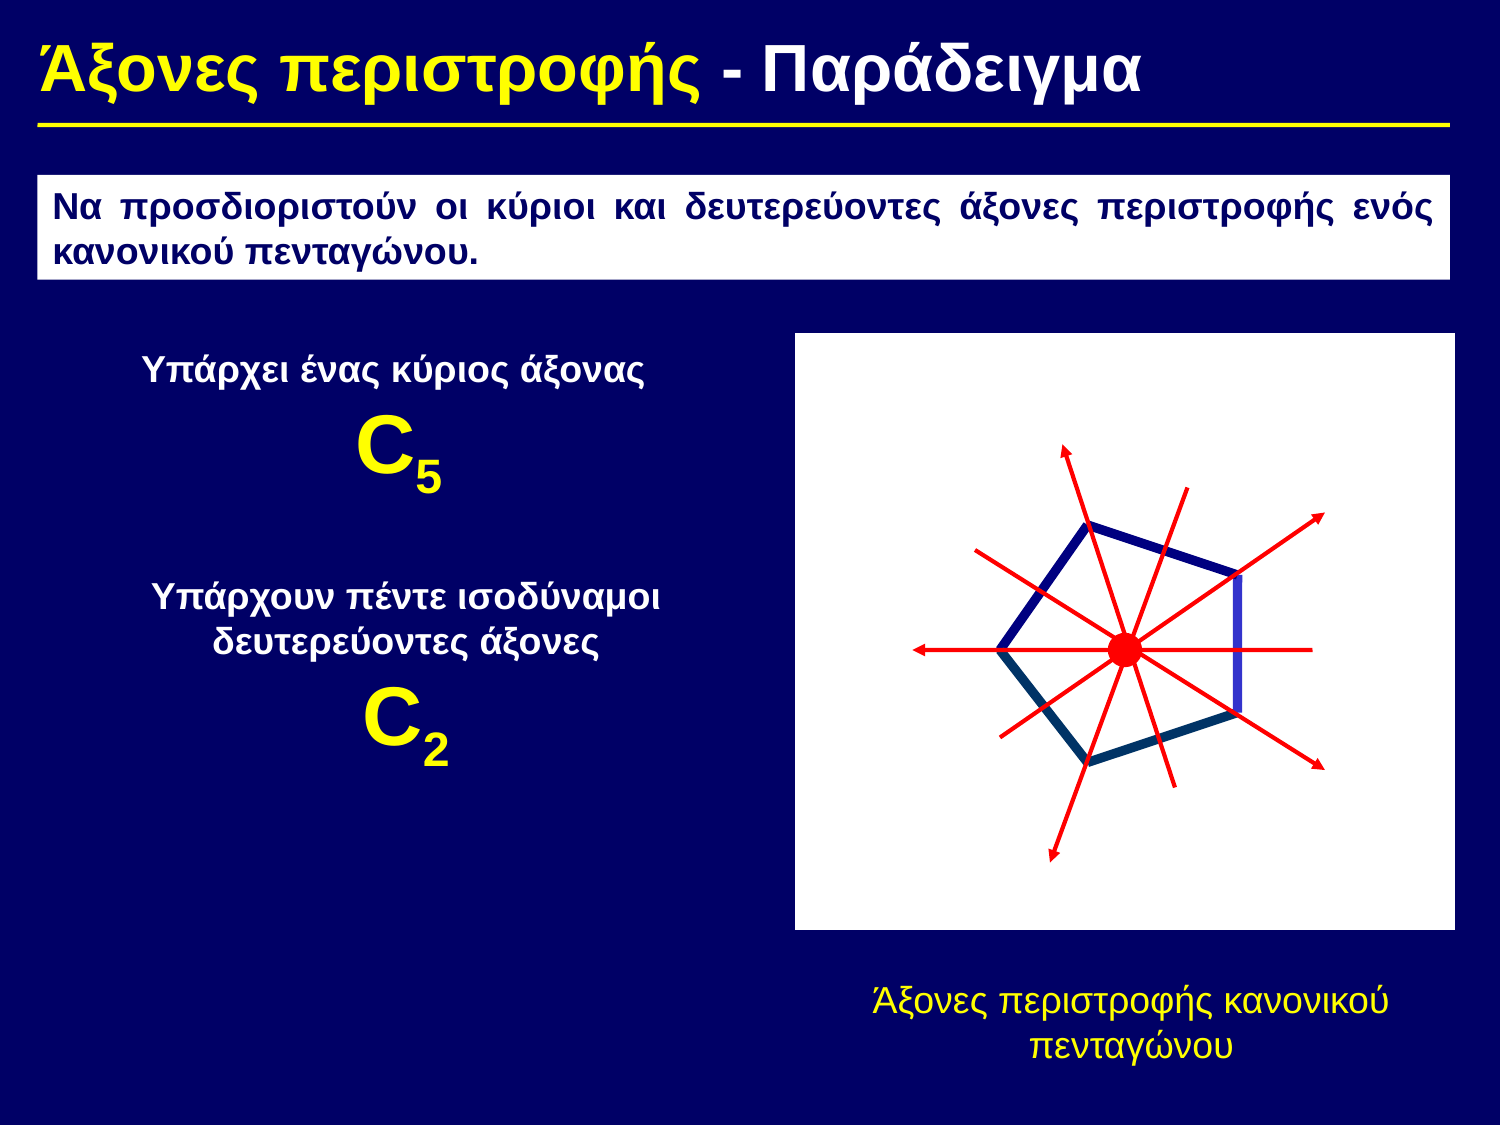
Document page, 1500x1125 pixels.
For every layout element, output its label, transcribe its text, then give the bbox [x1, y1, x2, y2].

text_box Υπάρχουν πέντε ισοδύναμοι δευτερεύοντες άξονες C2 [24, 564, 788, 784]
text_box Άξονες περιστροφής - Παράδειγμα [24, 17, 1158, 113]
text_box [800, 337, 1450, 925]
text_box [1241, 512, 1325, 571]
text_box [912, 643, 994, 657]
text_box Υπάρχει ένας κύριος άξονας C5 [72, 337, 725, 511]
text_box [999, 524, 1238, 763]
text_box Άξονες περιστροφής κανονικού πενταγώνου [799, 968, 1463, 1073]
text_box [1241, 717, 1325, 771]
text_box [1048, 772, 1084, 863]
text_box [1060, 444, 1089, 523]
text_box Να προσδιοριστούν οι κύριοι και δευτερεύοντες άξονες περιστροφής ενός κανονικού πενταγώνου. [37, 174, 1450, 280]
